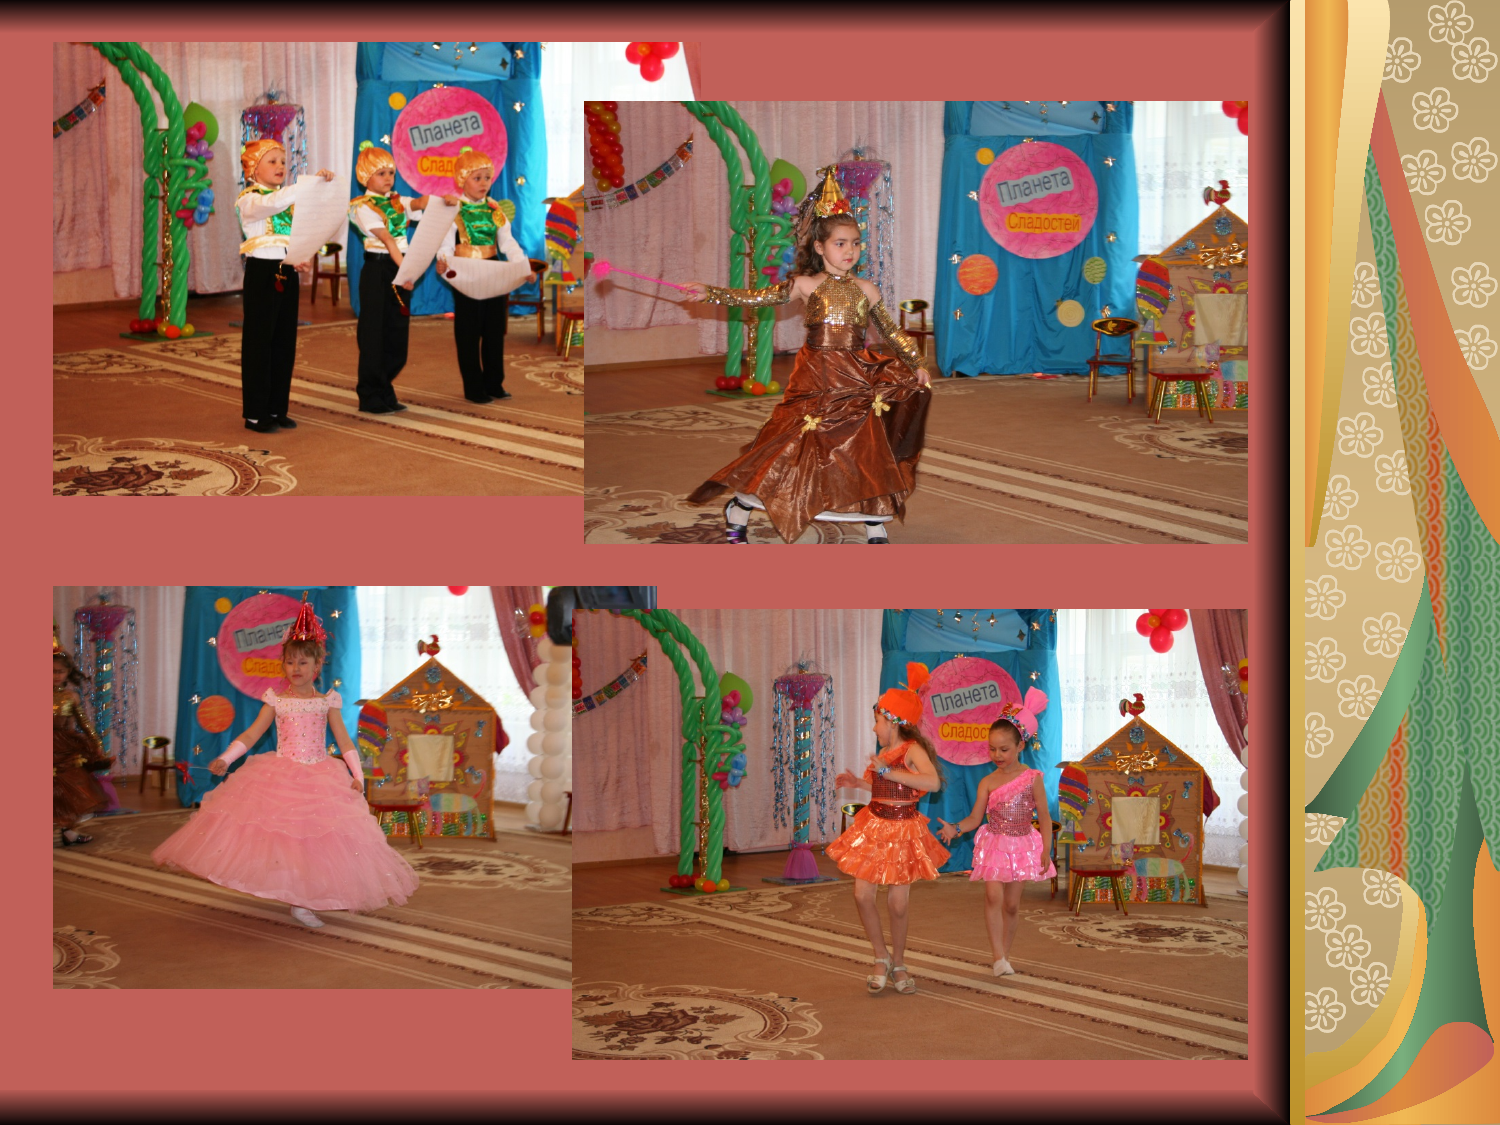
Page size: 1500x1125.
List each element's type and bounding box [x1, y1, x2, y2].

picture [1314, 144, 1500, 936]
picture [52, 42, 1249, 545]
picture [52, 585, 1248, 1060]
